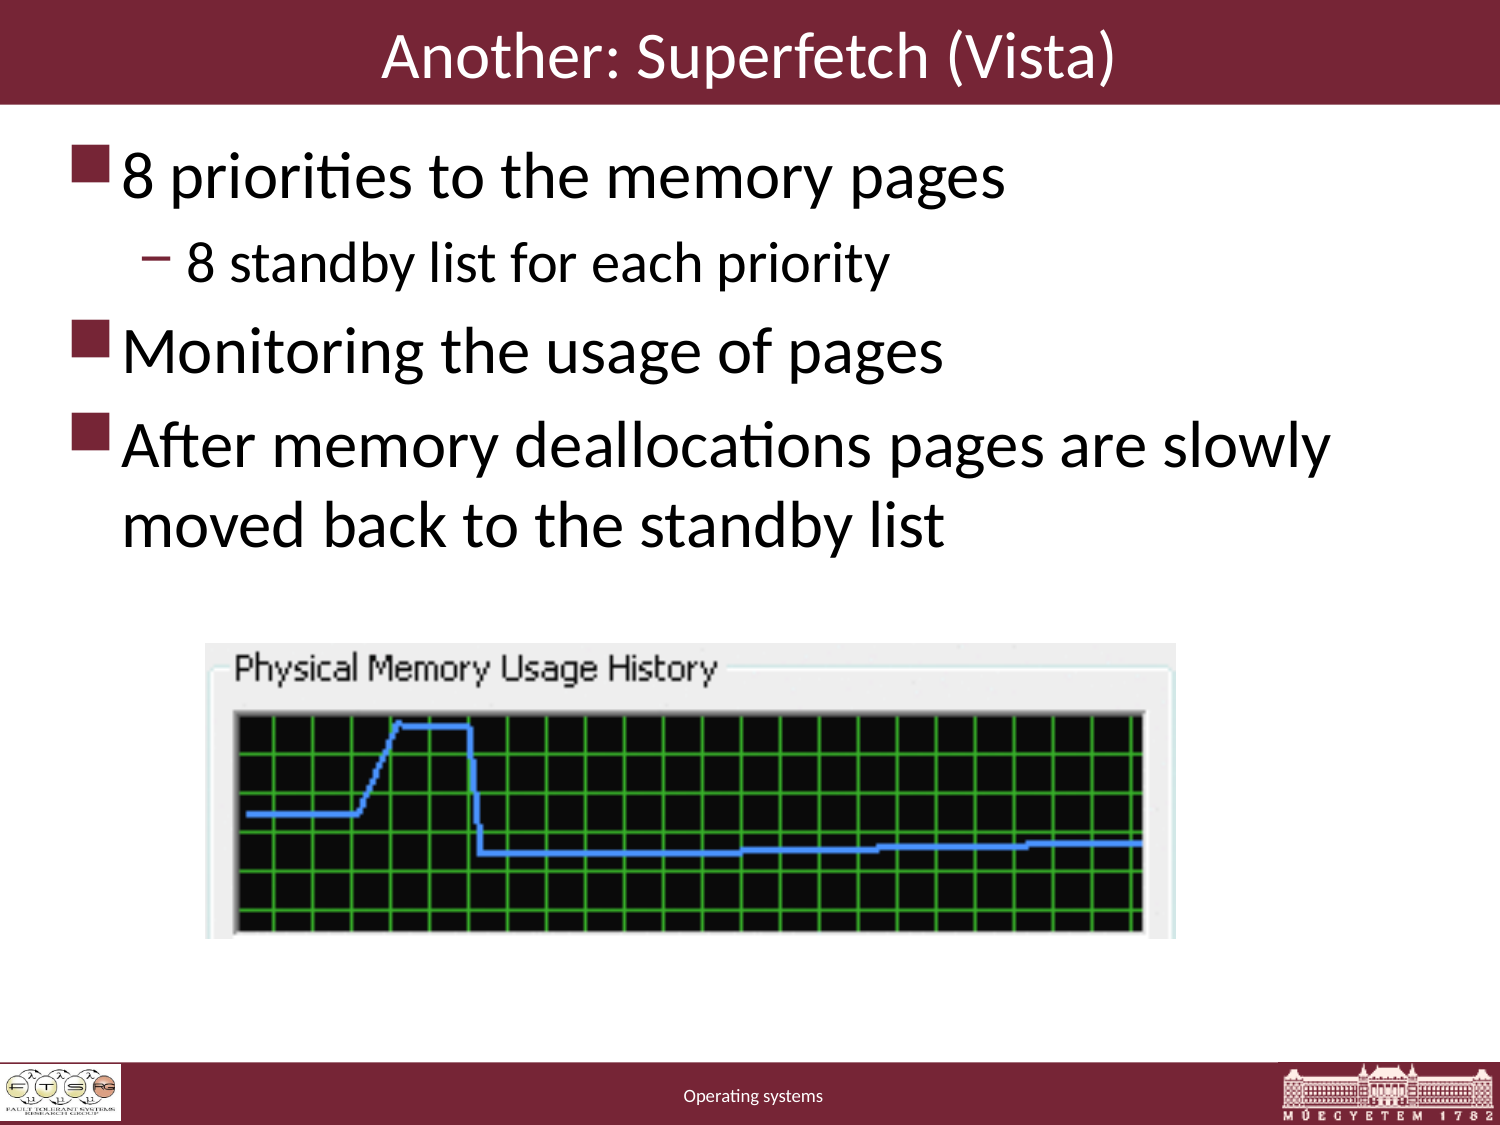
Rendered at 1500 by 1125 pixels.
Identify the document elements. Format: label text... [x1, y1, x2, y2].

list 8 priorities to the memory pages 8 standby list for each priority Monitoring the usage of pages After memory deallocations pages are slowly moved back to the standby list [49, 124, 1451, 1039]
picture [0, 1064, 121, 1121]
title Another: Superfetch (Vista) [0, 0, 1500, 106]
picture [205, 642, 1176, 939]
picture [1278, 1062, 1500, 1125]
